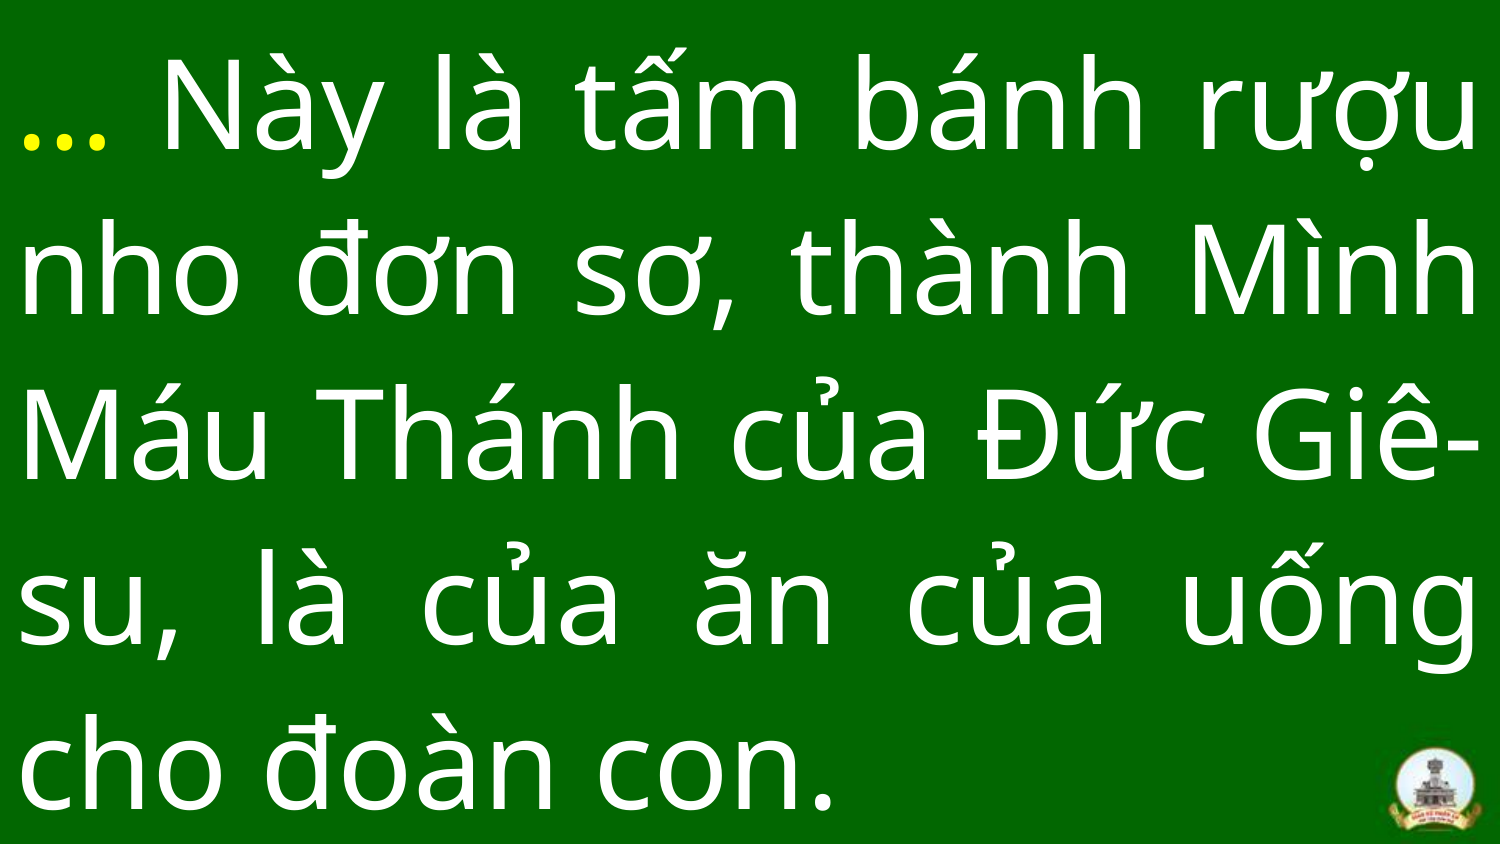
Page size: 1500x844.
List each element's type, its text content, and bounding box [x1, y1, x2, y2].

title … Này là tấm bánh rượu nho đơn sơ, thành Mình Máu Thánh của Đức Giê-su, là của ăn của uống cho đoàn con. [0, 0, 1500, 844]
